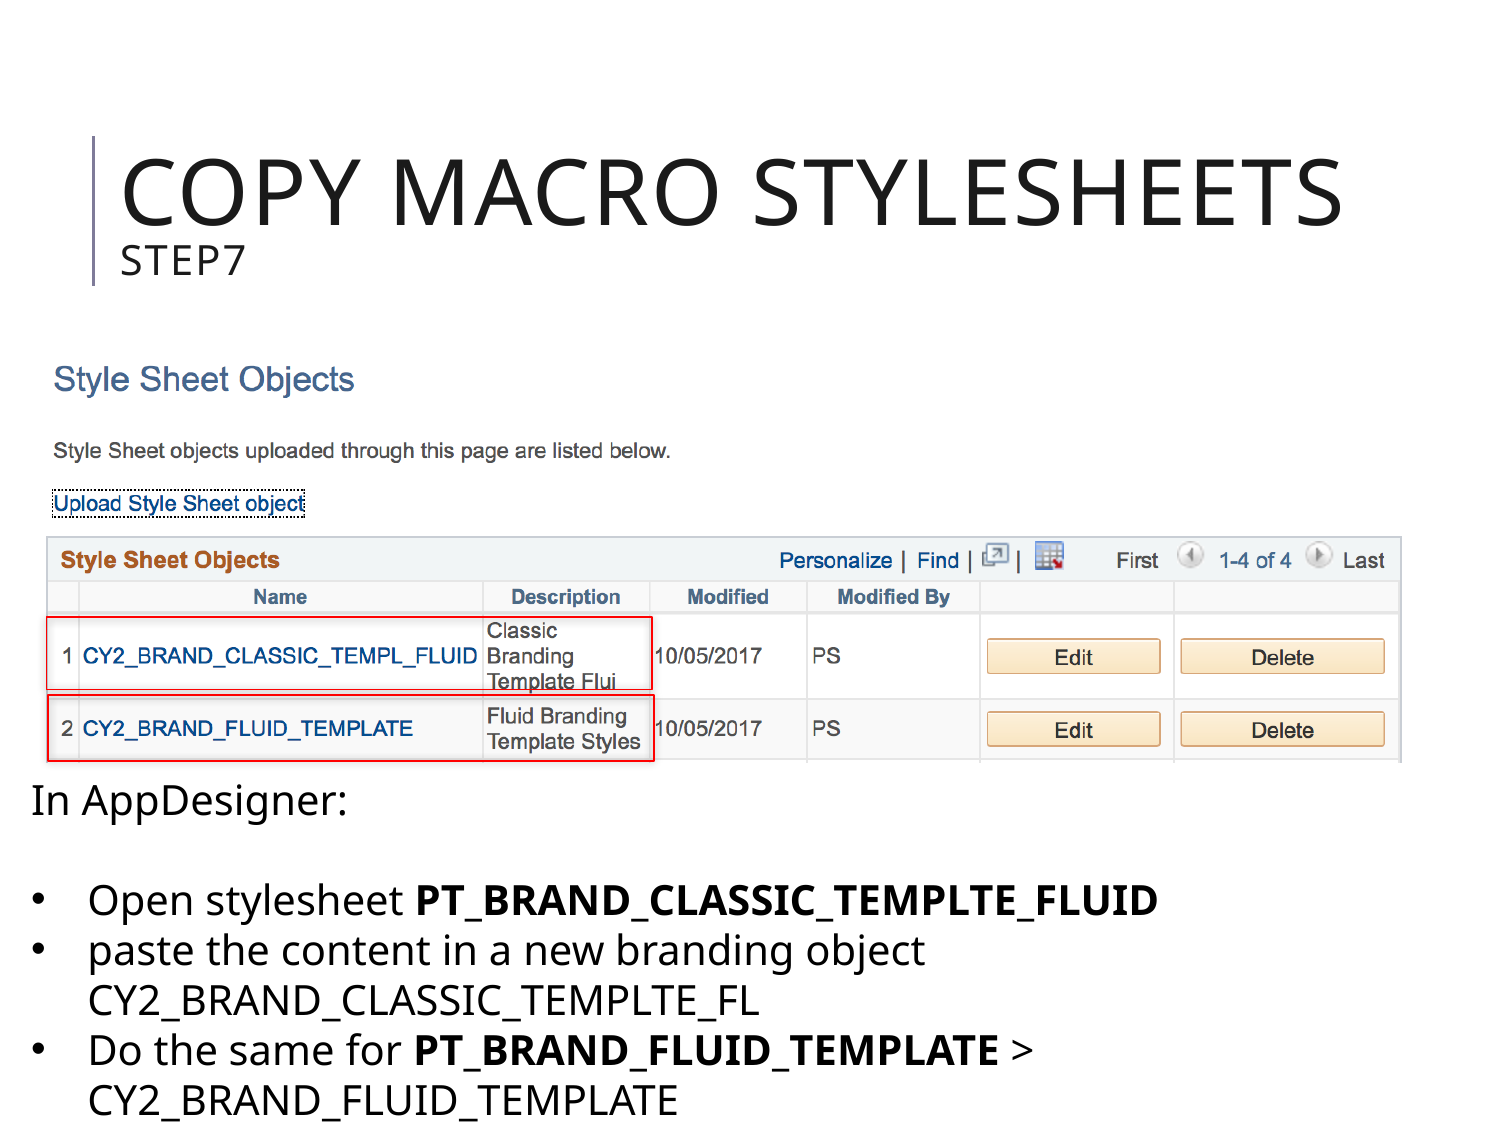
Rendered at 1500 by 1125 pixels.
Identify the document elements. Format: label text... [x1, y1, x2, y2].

picture [33, 347, 1412, 763]
text_box In AppDesigner: Open stylesheet PT_BRAND_CLASSIC_TEMPLTE_FLUID paste the content in a new branding object CY2_BRAND_CLASSIC_TEMPLTE_FL Do the same for PT_BRAND_FLUID_TEMPLATE > CY2_BRAND_FLUID_TEMPLATE [16, 766, 1477, 1125]
title COPY MACRO STYLESHEETS Step7 [104, 96, 1486, 342]
